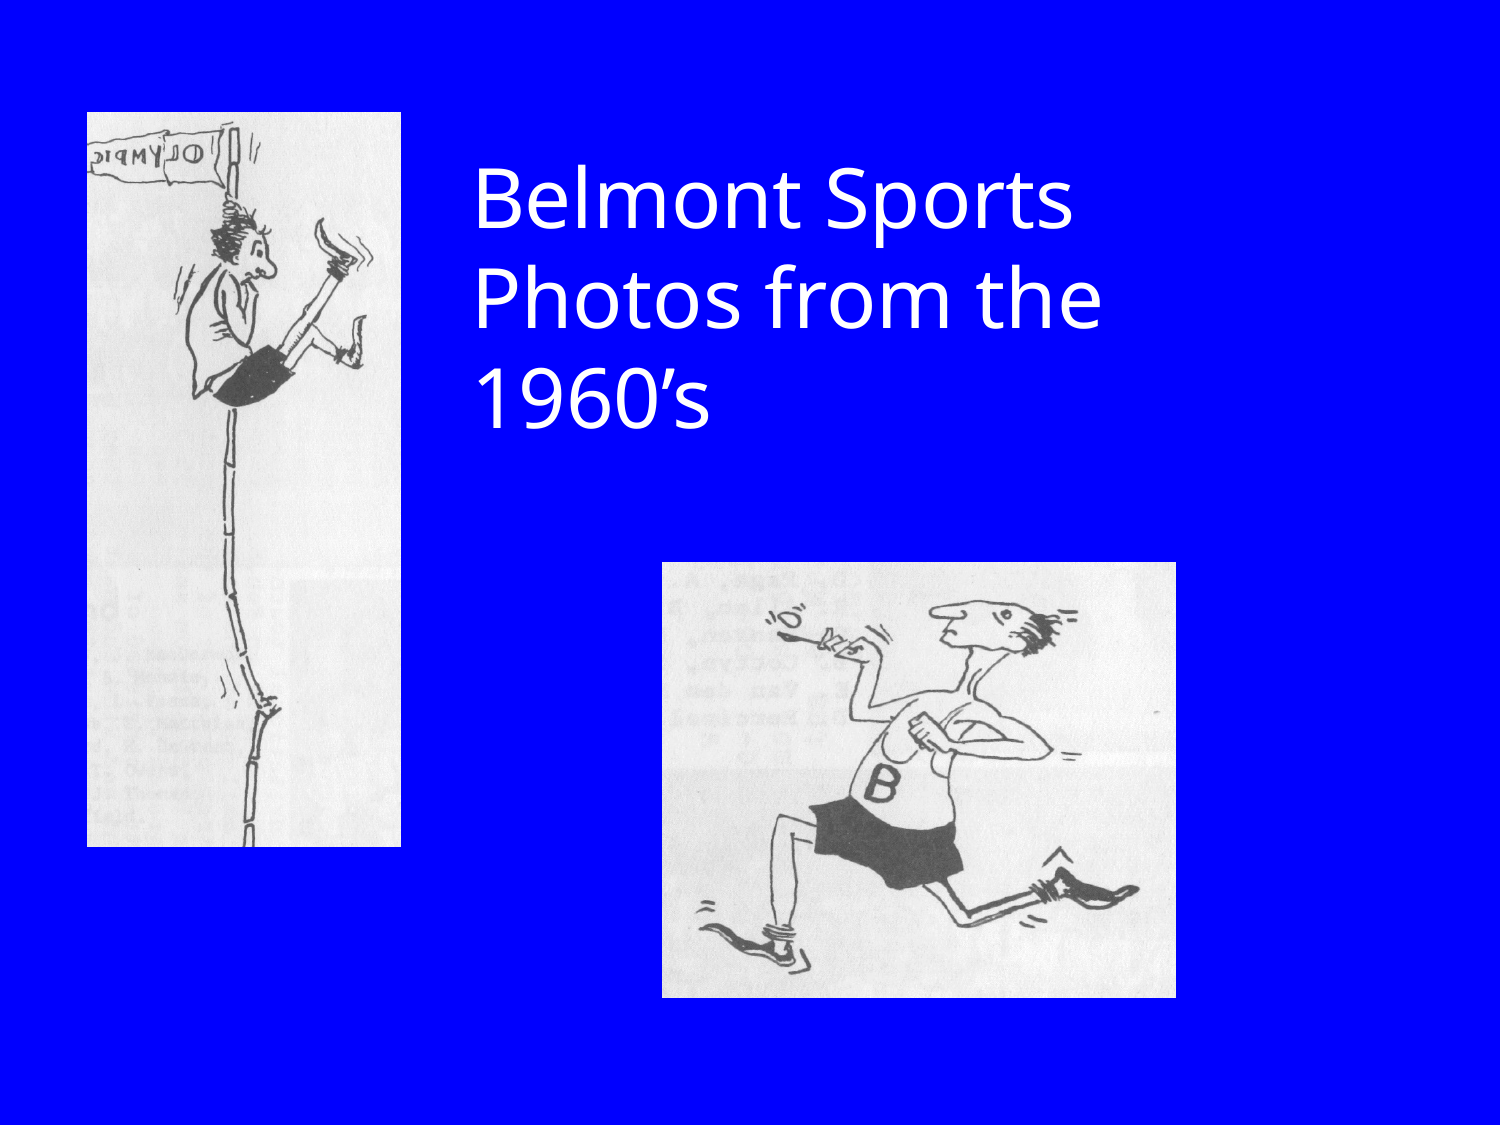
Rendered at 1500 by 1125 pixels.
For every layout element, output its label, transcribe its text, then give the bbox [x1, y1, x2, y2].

picture [87, 112, 402, 848]
text_box Belmont Sports Photos from the 1960’s [456, 137, 1332, 453]
picture [662, 562, 1176, 999]
